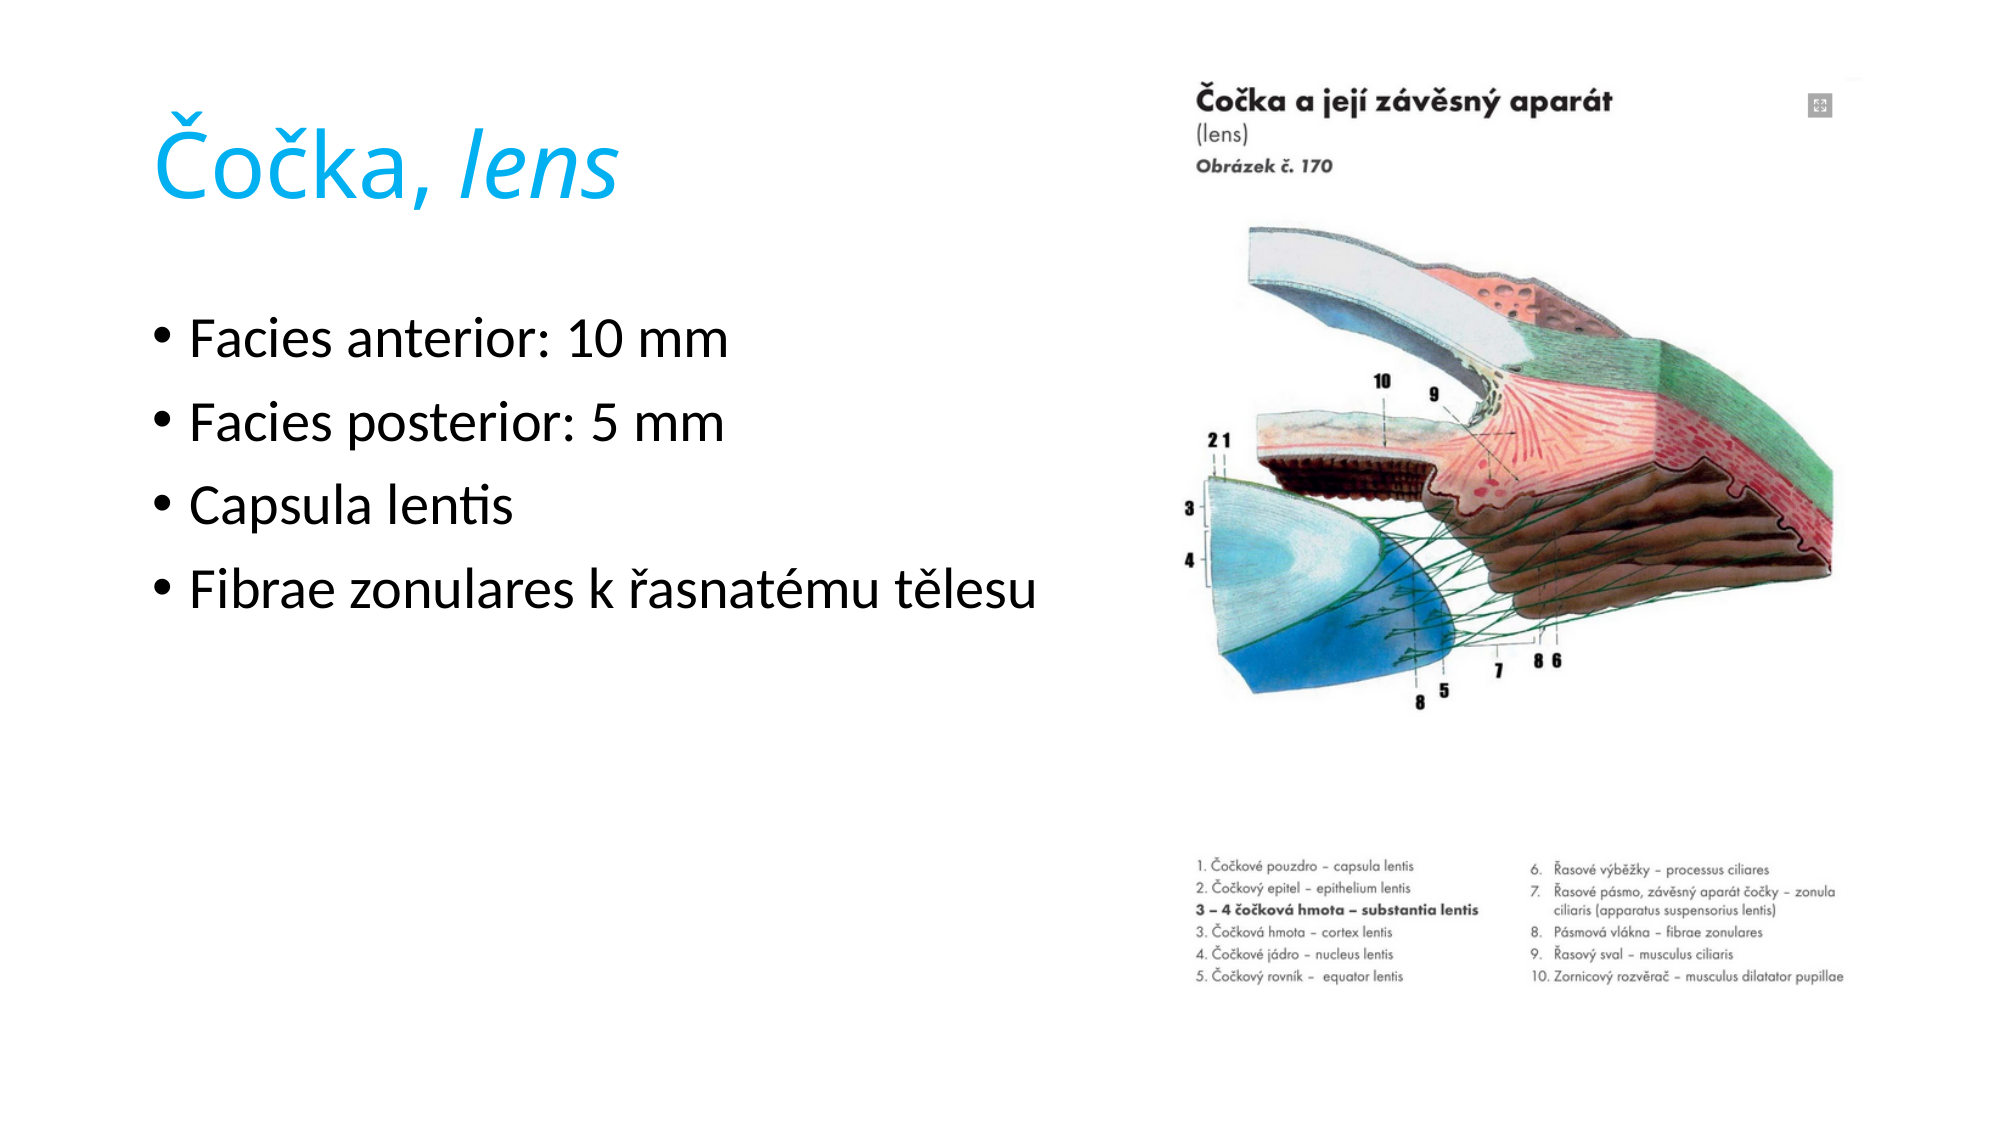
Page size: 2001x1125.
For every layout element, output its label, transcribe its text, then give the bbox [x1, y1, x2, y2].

picture [1181, 77, 1863, 994]
title Čočka, lens [137, 59, 1863, 278]
list Facies anterior: 10 mm Facies posterior: 5 mm Capsula lentis Fibrae zonulares k řasnatému tělesu [137, 299, 1863, 1014]
